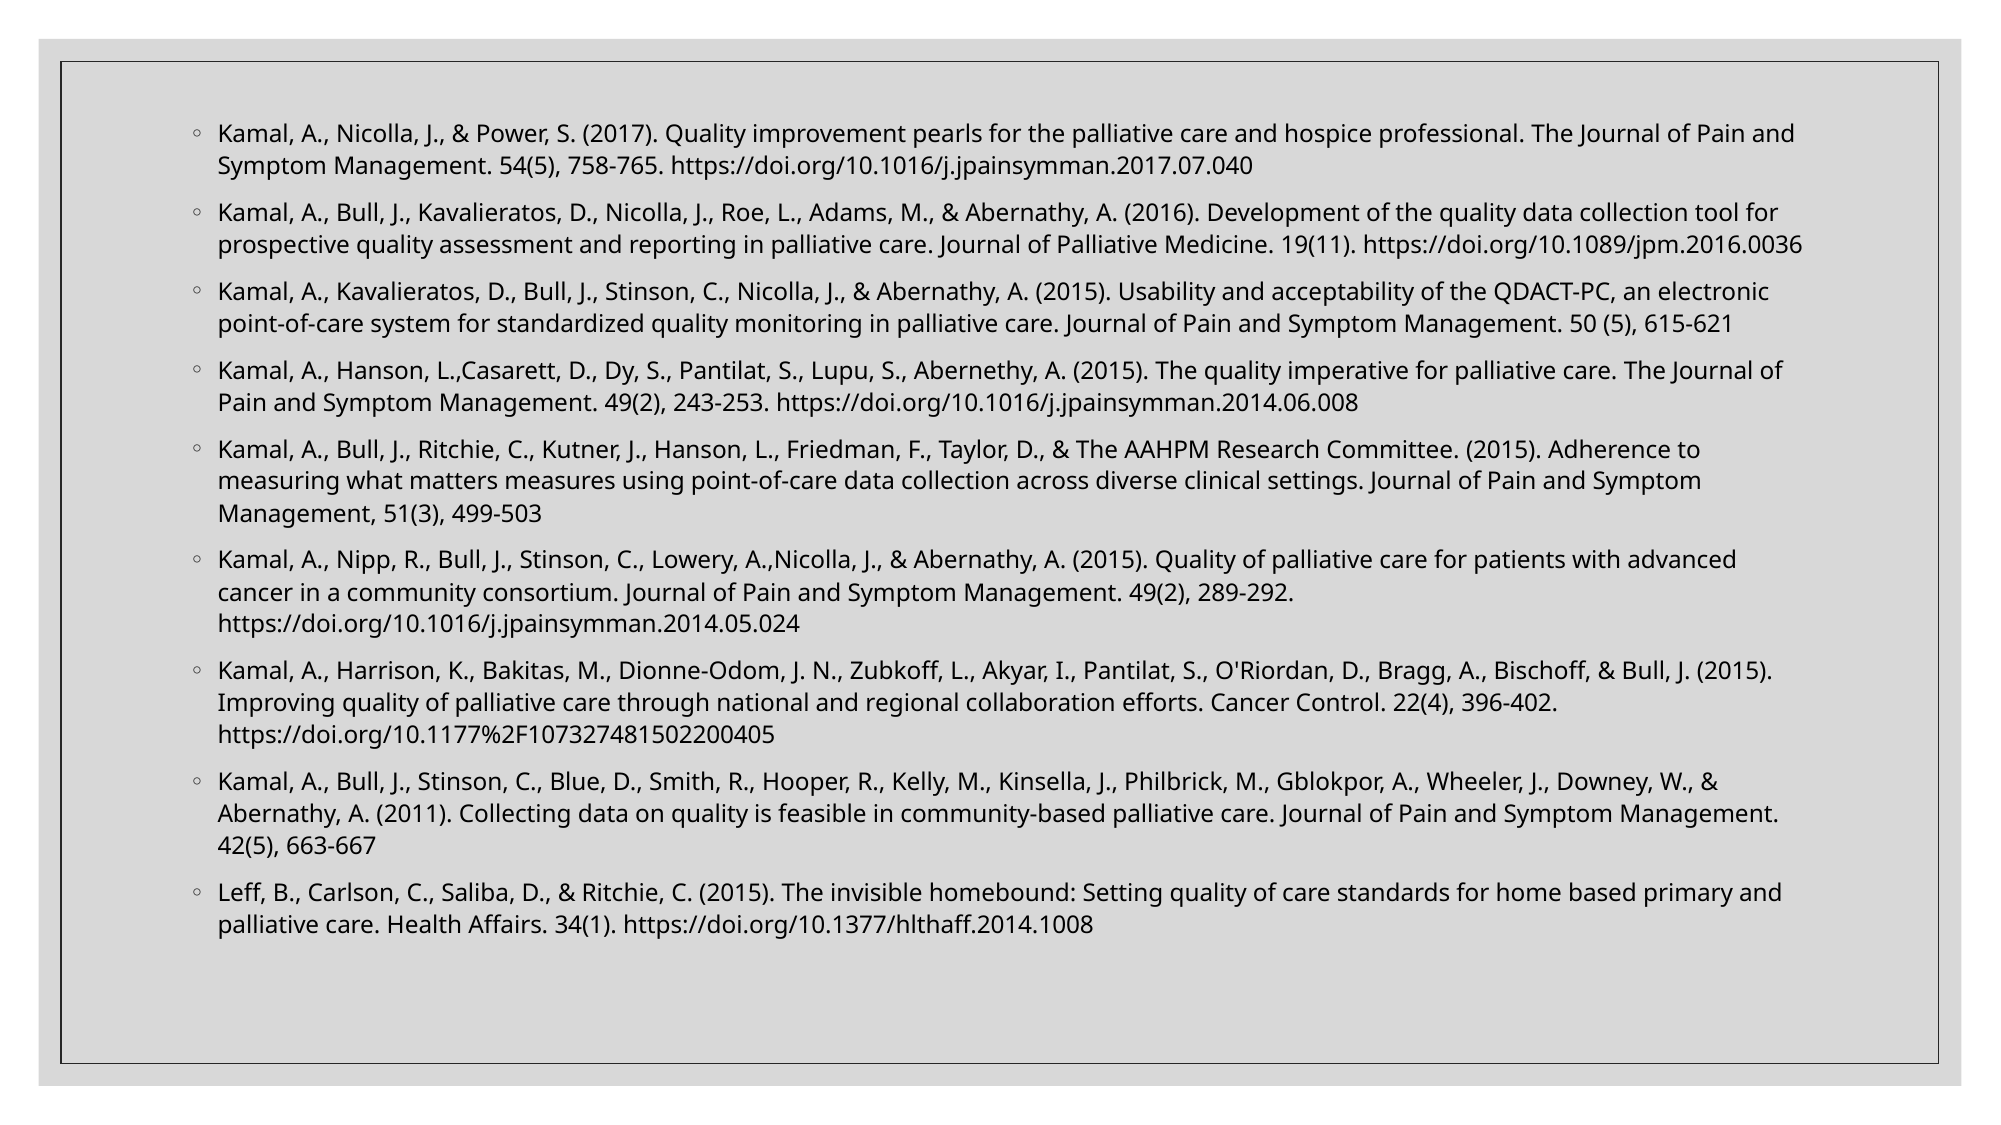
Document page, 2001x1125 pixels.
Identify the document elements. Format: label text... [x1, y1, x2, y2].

list Kamal, A., Nicolla, J., & Power, S. (2017). Quality improvement pearls for the palliative care and hospice professional. The Journal of Pain and Symptom Management. 54(5), 758-765. https://doi.org/10.1016/j.jpainsymman.2017.07.040 Kamal, A., Bull, J., Kavalieratos, D., Nicolla, J., Roe, L., Adams, M., & Abernathy, A. (2016). Development of the quality data collection tool for prospective quality assessment and reporting in palliative care. Journal of Palliative Medicine. 19(11). https://doi.org/10.1089/jpm.2016.0036 Kamal, A., Kavalieratos, D., Bull, J., Stinson, C., Nicolla, J., & Abernathy, A. (2015). Usability and acceptability of the QDACT-PC, an electronic point-of-care system for standardized quality monitoring in palliative care. Journal of Pain and Symptom Management. 50 (5), 615-621 Kamal, A., Hanson, L.,Casarett, D., Dy, S., Pantilat, S., Lupu, S., Abernethy, A. (2015). The quality imperative for palliative care. The Journal of Pain and Symptom Management. 49(2), 243-253. https://doi.org/10.1016/j.jpainsymman.2014.06.008 Kamal, A., Bull, J., Ritchie, C., Kutner, J., Hanson, L., Friedman, F., Taylor, D., & The AAHPM Research Committee. (2015). Adherence to measuring what matters measures using point-of-care data collection across diverse clinical settings. Journal of Pain and Symptom Management, 51(3), 499-503 Kamal, A., Nipp, R., Bull, J., Stinson, C., Lowery, A.,Nicolla, J., & Abernathy, A. (2015). Quality of palliative care for patients with advanced cancer in a community consortium. Journal of Pain and Symptom Management. 49(2), 289-292. https://doi.org/10.1016/j.jpainsymman.2014.05.024 Kamal, A., Harrison, K., Bakitas, M., Dionne-Odom, J. N., Zubkoff, L., Akyar, I., Pantilat, S., O'Riordan, D., Bragg, A., Bischoff, & Bull, J. (2015). Improving quality of palliative care through national and regional collaboration efforts. Cancer Control. 22(4), 396-402. https://doi.org/10.1177%2F107327481502200405 Kamal, A., Bull, J., Stinson, C., Blue, D., Smith, R., Hooper, R., Kelly, M., Kinsella, J., Philbrick, M., Gblokpor, A., Wheeler, J., Downey, W., & Abernathy, A. (2011). Collecting data on quality is feasible in community-based palliative care. Journal of Pain and Symptom Management. 42(5), 663-667 Leff, B., Carlson, C., Saliba, D., & Ritchie, C. (2015). The invisible homebound: Setting quality of care standards for home based primary and palliative care. Health Affairs. 34(1). https://doi.org/10.1377/hlthaff.2014.1008 [174, 108, 1825, 977]
